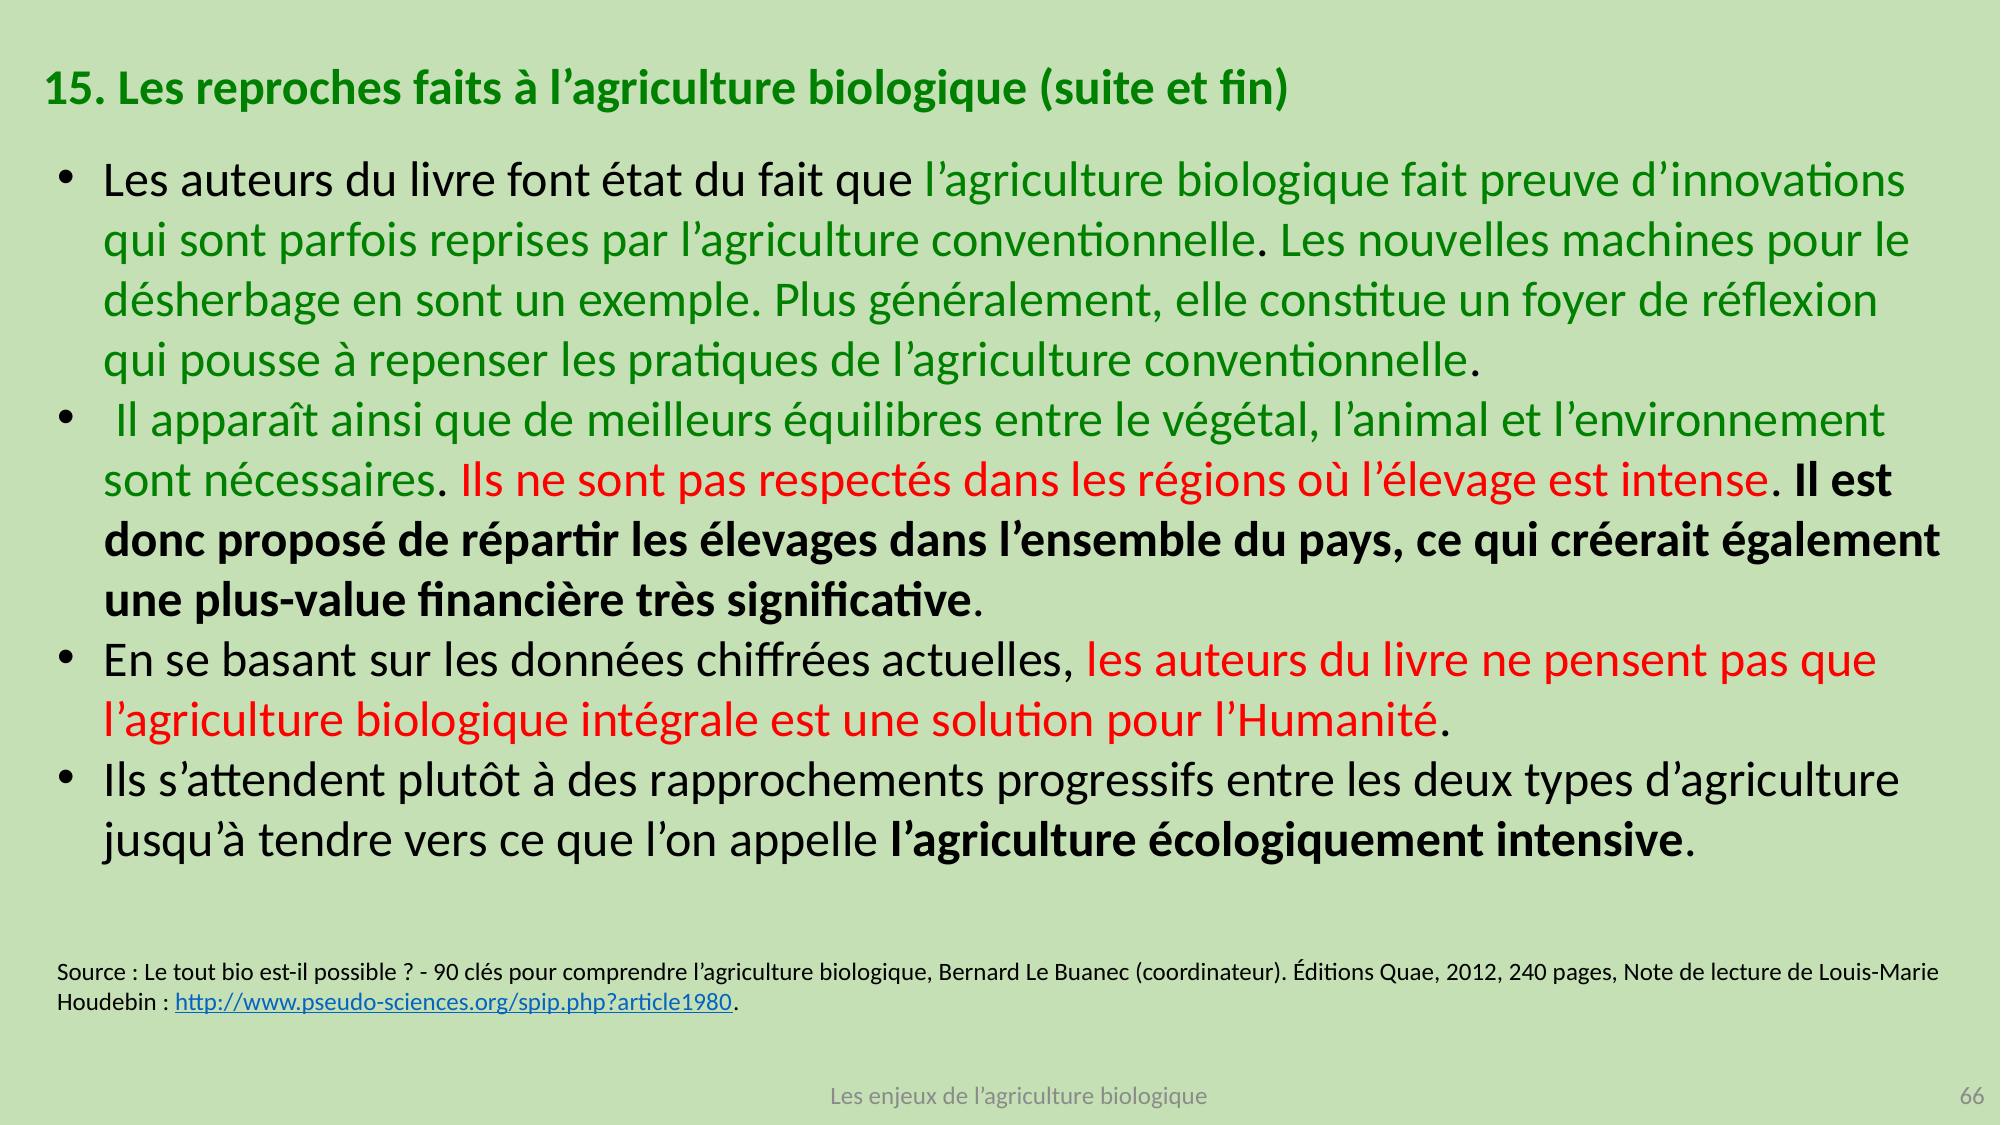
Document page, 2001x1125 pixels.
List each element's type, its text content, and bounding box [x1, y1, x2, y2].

text_box 15. Les reproches faits à l’agriculture biologique (suite et fin) [28, 47, 1357, 123]
text_box Source : Le tout bio est-il possible ? - 90 clés pour comprendre l’agriculture biologique, Bernard Le Buanec (coordinateur). Éditions Quae, 2012, 240 pages, Note de lecture de Louis-Marie Houdebin : http://www.pseudo-sciences.org/spip.php?article1980. [42, 947, 1966, 1023]
footer Les enjeux de l’agriculture biologique [681, 1065, 1357, 1125]
text_box Les auteurs du livre font état du fait que l’agriculture biologique fait preuve d’innovations qui sont parfois reprises par l’agriculture conventionnelle. Les nouvelles machines pour le désherbage en sont un exemple. Plus généralement, elle constitue un foyer de réflexion qui pousse à repenser les pratiques de l’agriculture conventionnelle. Il apparaît ainsi que de meilleurs équilibres entre le végétal, l’animal et l’environnement sont nécessaires. Ils ne sont pas respectés dans les régions où l’élevage est intense. Il est donc proposé de répartir les élevages dans l’ensemble du pays, ce qui créerait également une plus-value financière très significative. En se basant sur les données chiffrées actuelles, les auteurs du livre ne pensent pas que l’agriculture biologique intégrale est une solution pour l’Humanité. Ils s’attendent plutôt à des rapprochements progressifs entre les deux types d’agriculture jusqu’à tendre vers ce que l’on appelle l’agriculture écologiquement intensive. [42, 139, 1966, 875]
slide_number 66 [1870, 1065, 2000, 1125]
